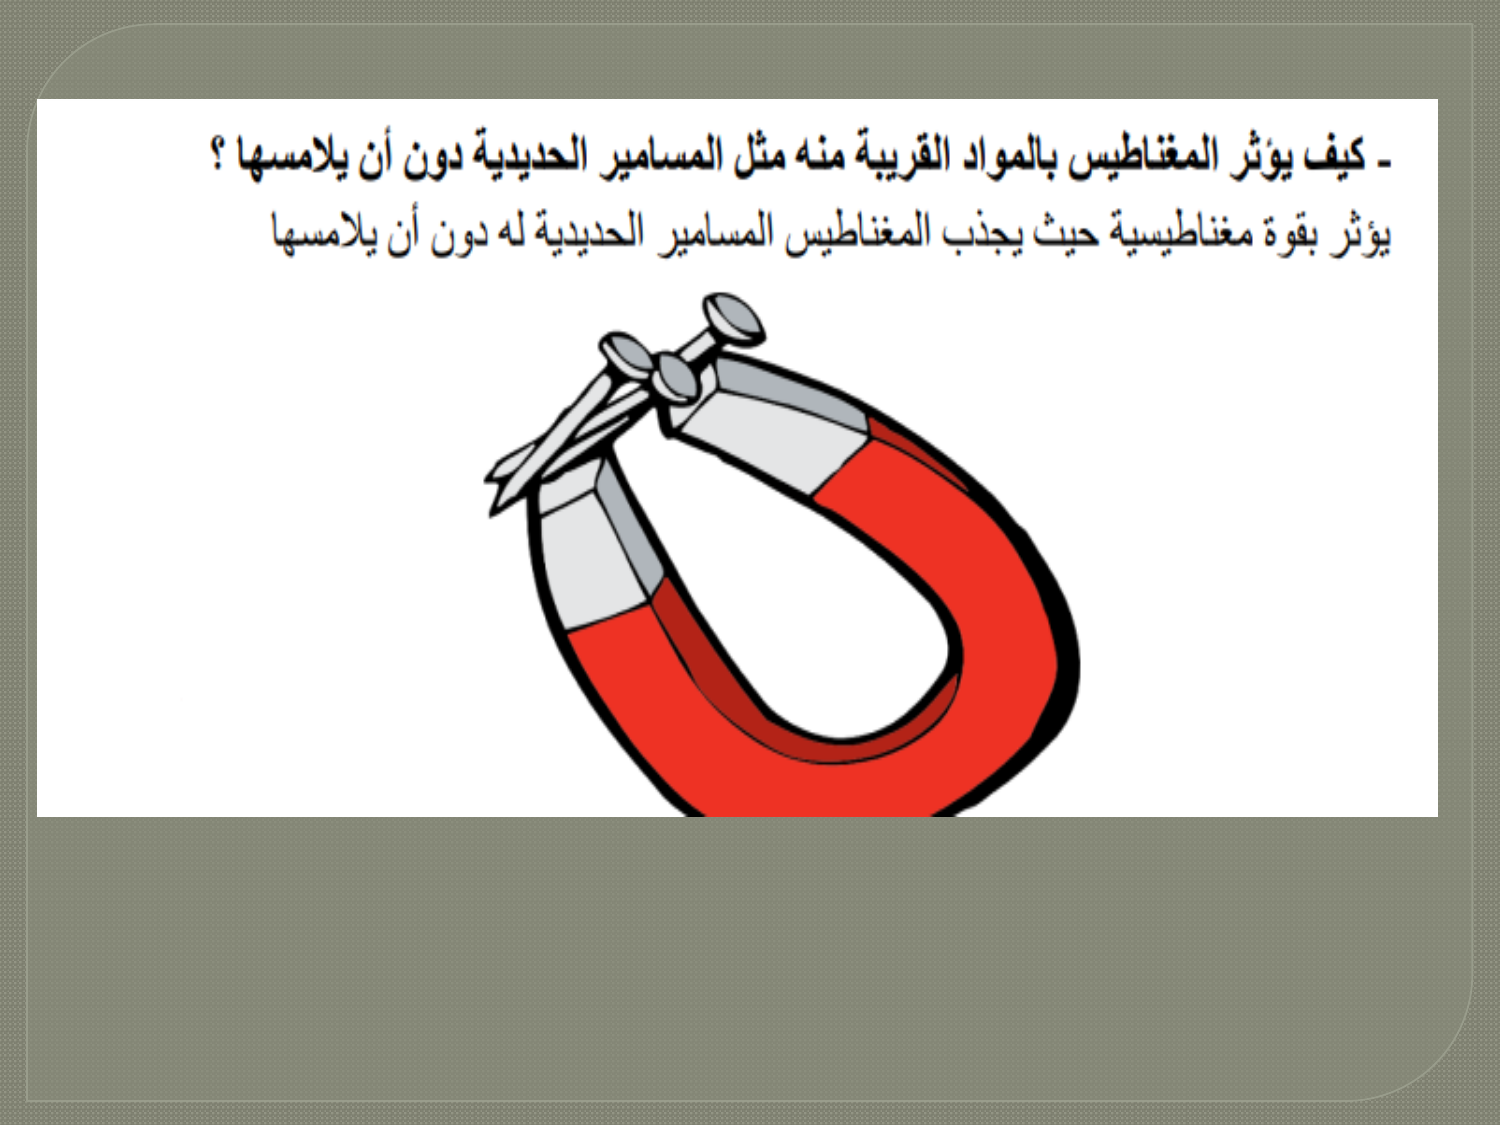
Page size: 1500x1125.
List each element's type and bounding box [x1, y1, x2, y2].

list [37, 99, 1438, 817]
